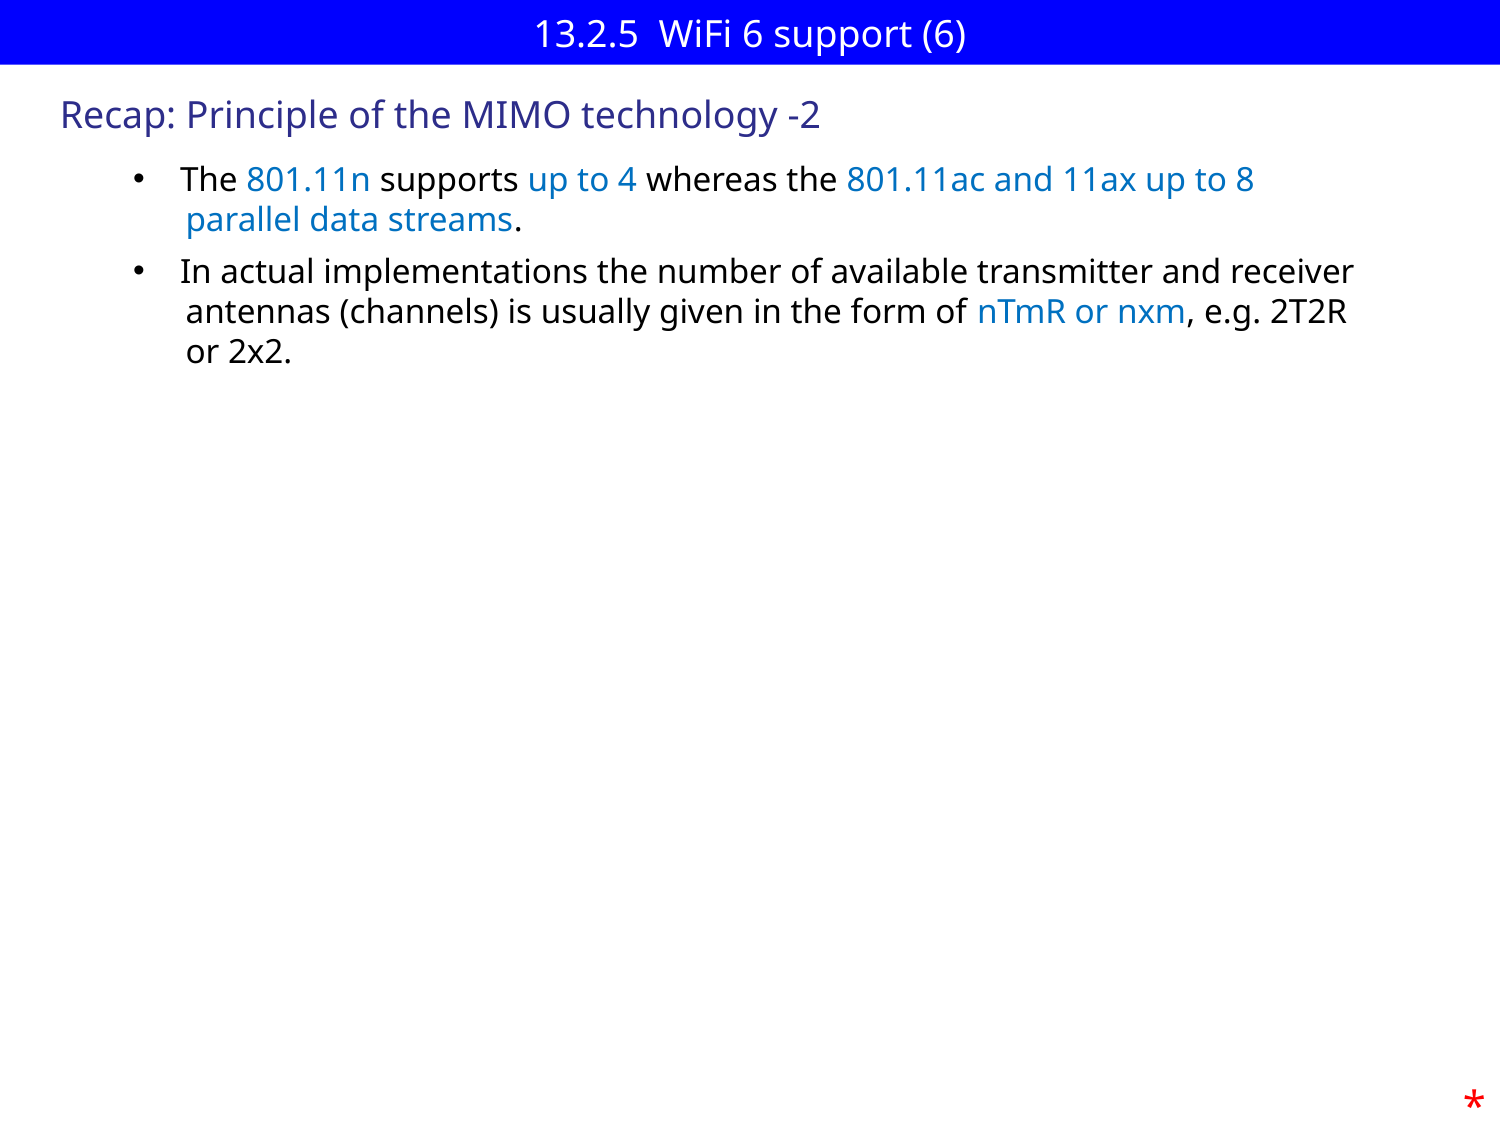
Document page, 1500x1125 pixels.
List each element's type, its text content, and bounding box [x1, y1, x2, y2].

text_box The 801.11n supports up to 4 whereas the 801.11ac and 11ax up to 8 parallel data streams. In actual implementations the number of available transmitter and receiver antennas (channels) is usually given in the form of nTmR or nxm, e.g. 2T2R or 2x2. [118, 150, 1372, 378]
text_box Recap: Principle of the MIMO technology -2 [44, 83, 837, 143]
text_box * [1448, 1071, 1500, 1125]
title 13.2.5 WiFi 6 support (6) [0, 0, 1500, 65]
